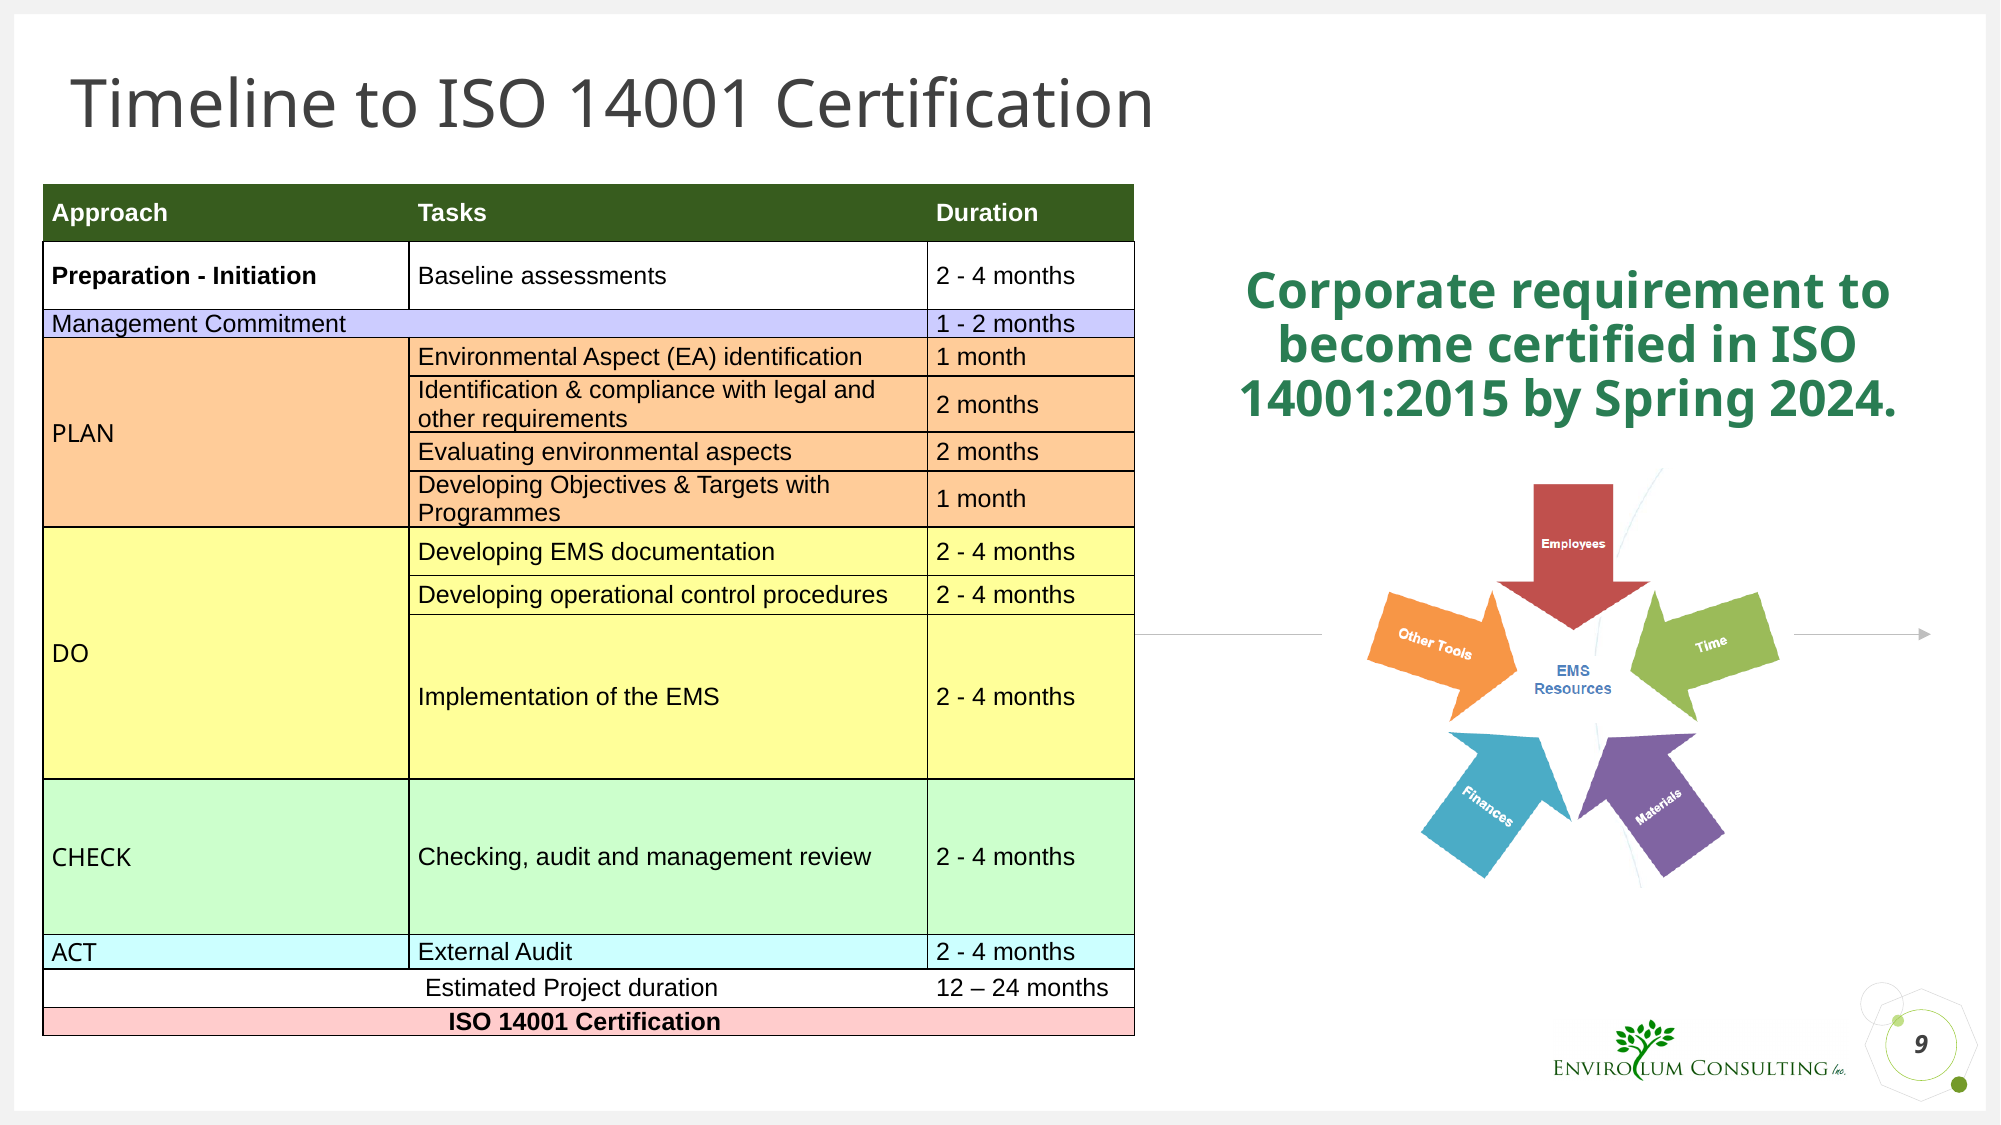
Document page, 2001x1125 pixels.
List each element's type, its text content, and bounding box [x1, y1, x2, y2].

table_cell 2 - 4 months [928, 242, 1134, 309]
table_cell Estimated Project duration [409, 970, 927, 1007]
slide_number 9 [1885, 1009, 1957, 1081]
title Timeline to ISO 14001 Certification [70, 70, 1932, 142]
table_cell Developing EMS documentation [410, 528, 927, 575]
table_cell Environmental Aspect (EA) identification [410, 338, 927, 375]
text_box Corporate requirement to become certified in ISO 14001:2015 by Spring 2024. [1196, 258, 1941, 353]
table_cell Implementation of the EMS [410, 615, 927, 778]
table_header Approach [43, 184, 409, 241]
table_cell ISO 14001 Certification [44, 1008, 1134, 1035]
table_cell Identification & compliance with legal and other requirements [410, 377, 927, 431]
table_cell 2 - 4 months [928, 780, 1134, 934]
table_cell Preparation - Initiation [44, 242, 408, 309]
table_cell Baseline assessments [410, 242, 927, 309]
table_cell 2 months [928, 377, 1134, 431]
table_cell 1 month [928, 472, 1134, 526]
table_cell 2 - 4 months [928, 576, 1134, 614]
table_cell Checking, audit and management review [410, 780, 927, 934]
table_cell ACT [44, 935, 408, 968]
table_header Duration [927, 184, 1134, 241]
table_cell [44, 970, 409, 1007]
table_cell 12 – 24 months [927, 970, 1134, 1007]
table_cell Management Commitment [44, 310, 927, 337]
table_cell 2 - 4 months [928, 615, 1134, 778]
table_cell External Audit [410, 935, 927, 968]
picture [1322, 468, 1794, 888]
table_cell Evaluating environmental aspects [410, 433, 927, 470]
picture [1553, 1019, 1849, 1081]
table_cell 2 - 4 months [928, 935, 1134, 968]
table_cell 1 - 2 months [928, 310, 1134, 337]
table_cell Developing operational control procedures [410, 576, 927, 614]
table_cell PLAN [44, 338, 408, 526]
table_cell 2 - 4 months [928, 528, 1134, 575]
table_cell DO [44, 528, 408, 778]
table_cell 1 month [928, 338, 1134, 375]
table_cell 2 months [928, 433, 1134, 470]
table_cell Developing Objectives & Targets with Programmes [410, 472, 927, 526]
table_cell CHECK [44, 780, 408, 934]
table_header Tasks [409, 184, 927, 241]
